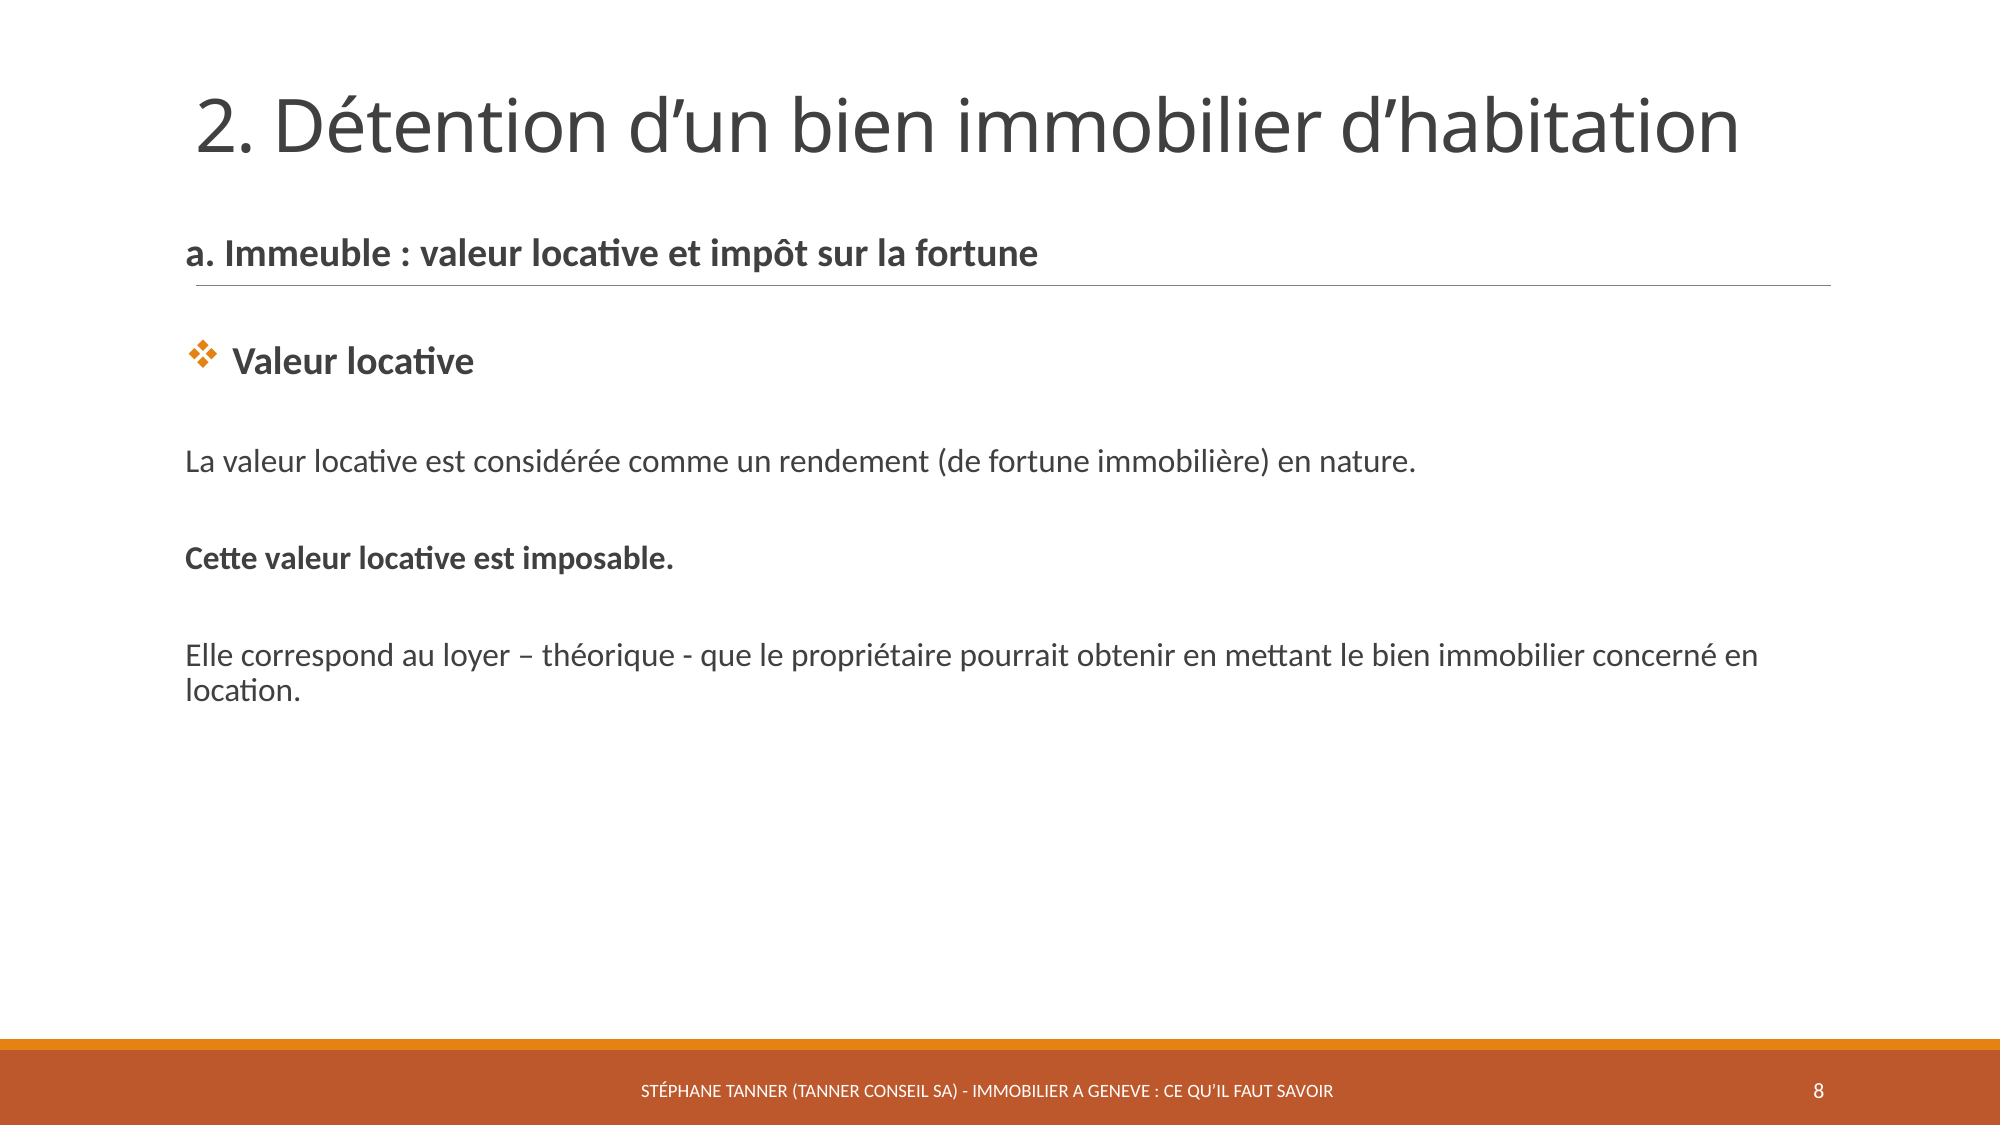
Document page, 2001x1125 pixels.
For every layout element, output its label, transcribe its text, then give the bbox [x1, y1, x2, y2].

footer Stéphane Tanner (Tanner Conseil SA) - IMMOBILIER A GENEVE : CE QU’IL FAUT SAVOIR [451, 1059, 1527, 1120]
list a. Immeuble : valeur locative et impôt sur la fortune Valeur locative La valeur locative est considérée comme un rendement (de fortune immobilière) en nature. Cette valeur locative est imposable. Elle correspond au loyer – théorique - que le propriétaire pourrait obtenir en mettant le bien immobilier concerné en location. [137, 175, 1863, 1034]
title 2. Détention d’un bien immobilier d’habitation [180, 47, 1851, 175]
slide_number 8 [1624, 1059, 1840, 1120]
